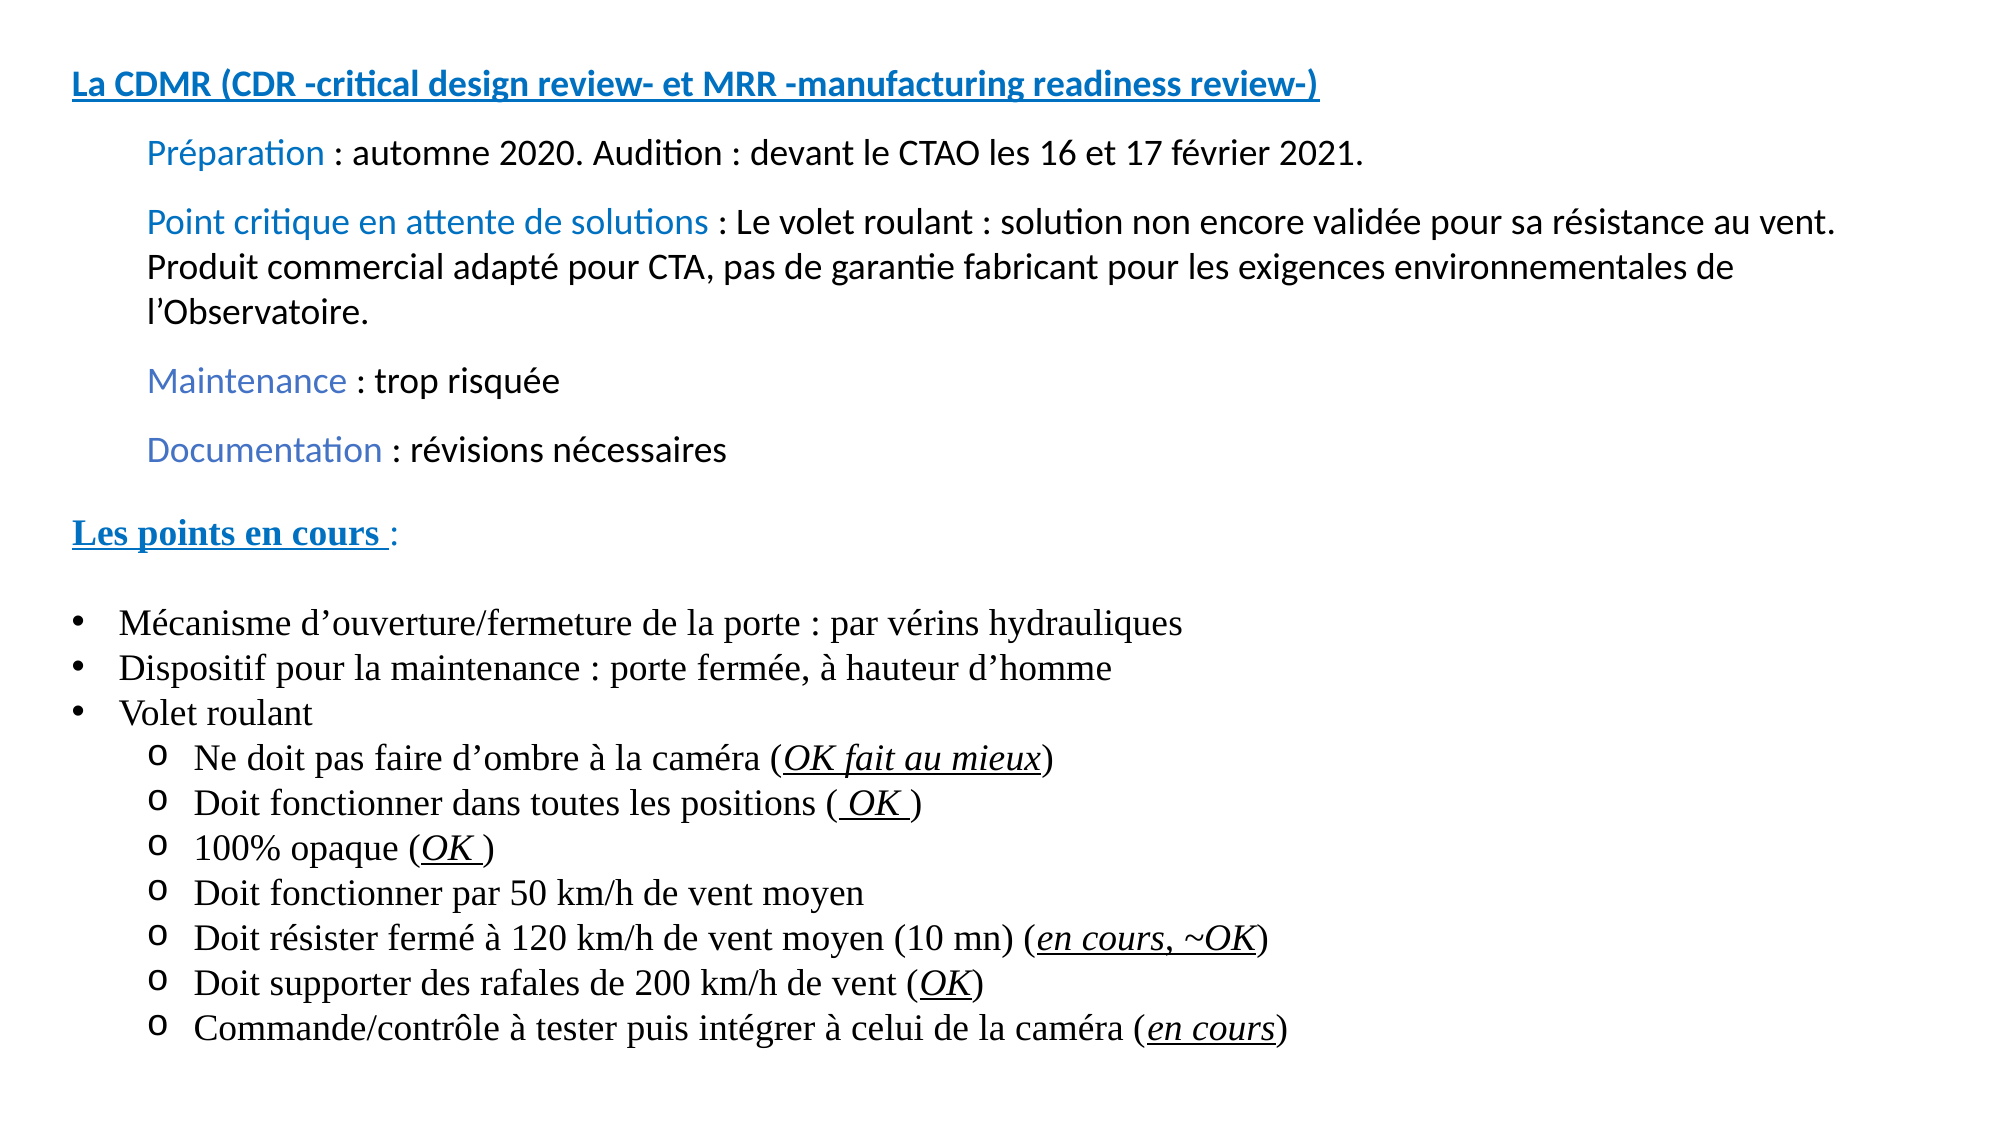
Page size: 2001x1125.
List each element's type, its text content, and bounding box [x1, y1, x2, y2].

text_box Les points en cours : Mécanisme d’ouverture/fermeture de la porte : par vérins hydrauliques Dispositif pour la maintenance : porte fermée, à hauteur d’homme Volet roulant Ne doit pas faire d’ombre à la caméra (OK fait au mieux) Doit fonctionner dans toutes les positions ( OK ) 100% opaque (OK ) Doit fonctionner par 50 km/h de vent moyen Doit résister fermé à 120 km/h de vent moyen (10 mn) (en cours, ~OK) Doit supporter des rafales de 200 km/h de vent (OK) Commande/contrôle à tester puis intégrer à celui de la caméra (en cours) [56, 500, 1590, 1056]
text_box La CDMR (CDR -critical design review- et MRR -manufacturing readiness review-) Préparation : automne 2020. Audition : devant le CTAO les 16 et 17 février 2021. Point critique en attente de solutions : Le volet roulant : solution non encore validée pour sa résistance au vent. Produit commercial adapté pour CTA, pas de garantie fabricant pour les exigences environnementales de l’Observatoire. Maintenance : trop risquée Documentation : révisions nécessaires [56, 51, 1877, 478]
